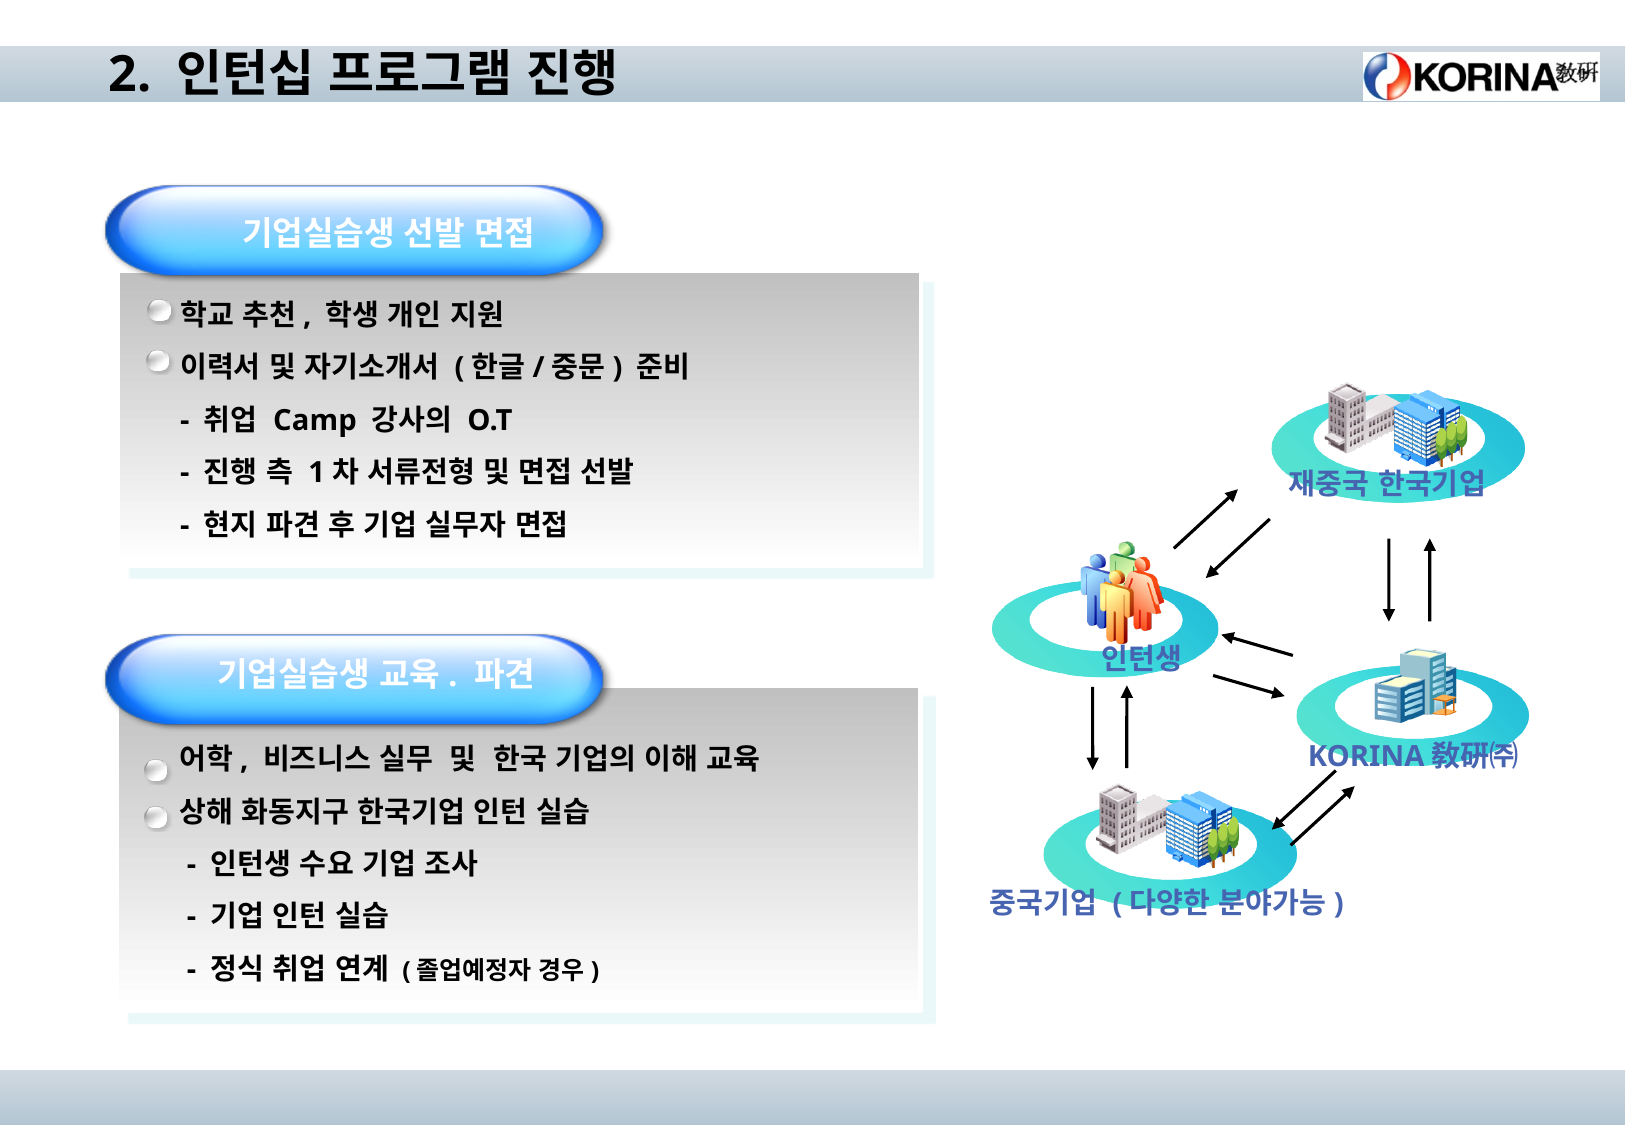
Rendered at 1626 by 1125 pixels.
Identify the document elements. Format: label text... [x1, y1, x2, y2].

picture [1363, 52, 1600, 101]
picture [1030, 772, 1319, 925]
text_box 2. 인턴십 프로그램 진행 [93, 34, 634, 110]
picture [142, 756, 173, 785]
picture [144, 346, 176, 375]
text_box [981, 371, 1549, 816]
picture [142, 803, 173, 832]
text_box 어학, 비즈니스 실무 및 한국 기업의 이해 교육 상해 화동지구 한국기업 인턴 실습 - 인턴생 수요 기업 조사 - 기업 인턴 실습 - 정식 취업 연계 (졸업예정자 경우) [117, 685, 921, 1011]
picture [146, 296, 177, 325]
text_box 중국기업 (다양한 분야가능) [1323, 877, 1359, 927]
picture [101, 632, 615, 732]
text_box 중국기업 (다양한 분야가능) [974, 877, 1026, 927]
picture [101, 182, 615, 283]
text_box 학교 추천, 학생 개인 지원 이력서 및 자기소개서 (한글/중문) 준비 - 취업 Camp 강사의 O.T - 진행 측 1차 서류전형 및 면접 선발 - 현지 파견 후 기업 실무자 면접 [117, 271, 922, 567]
